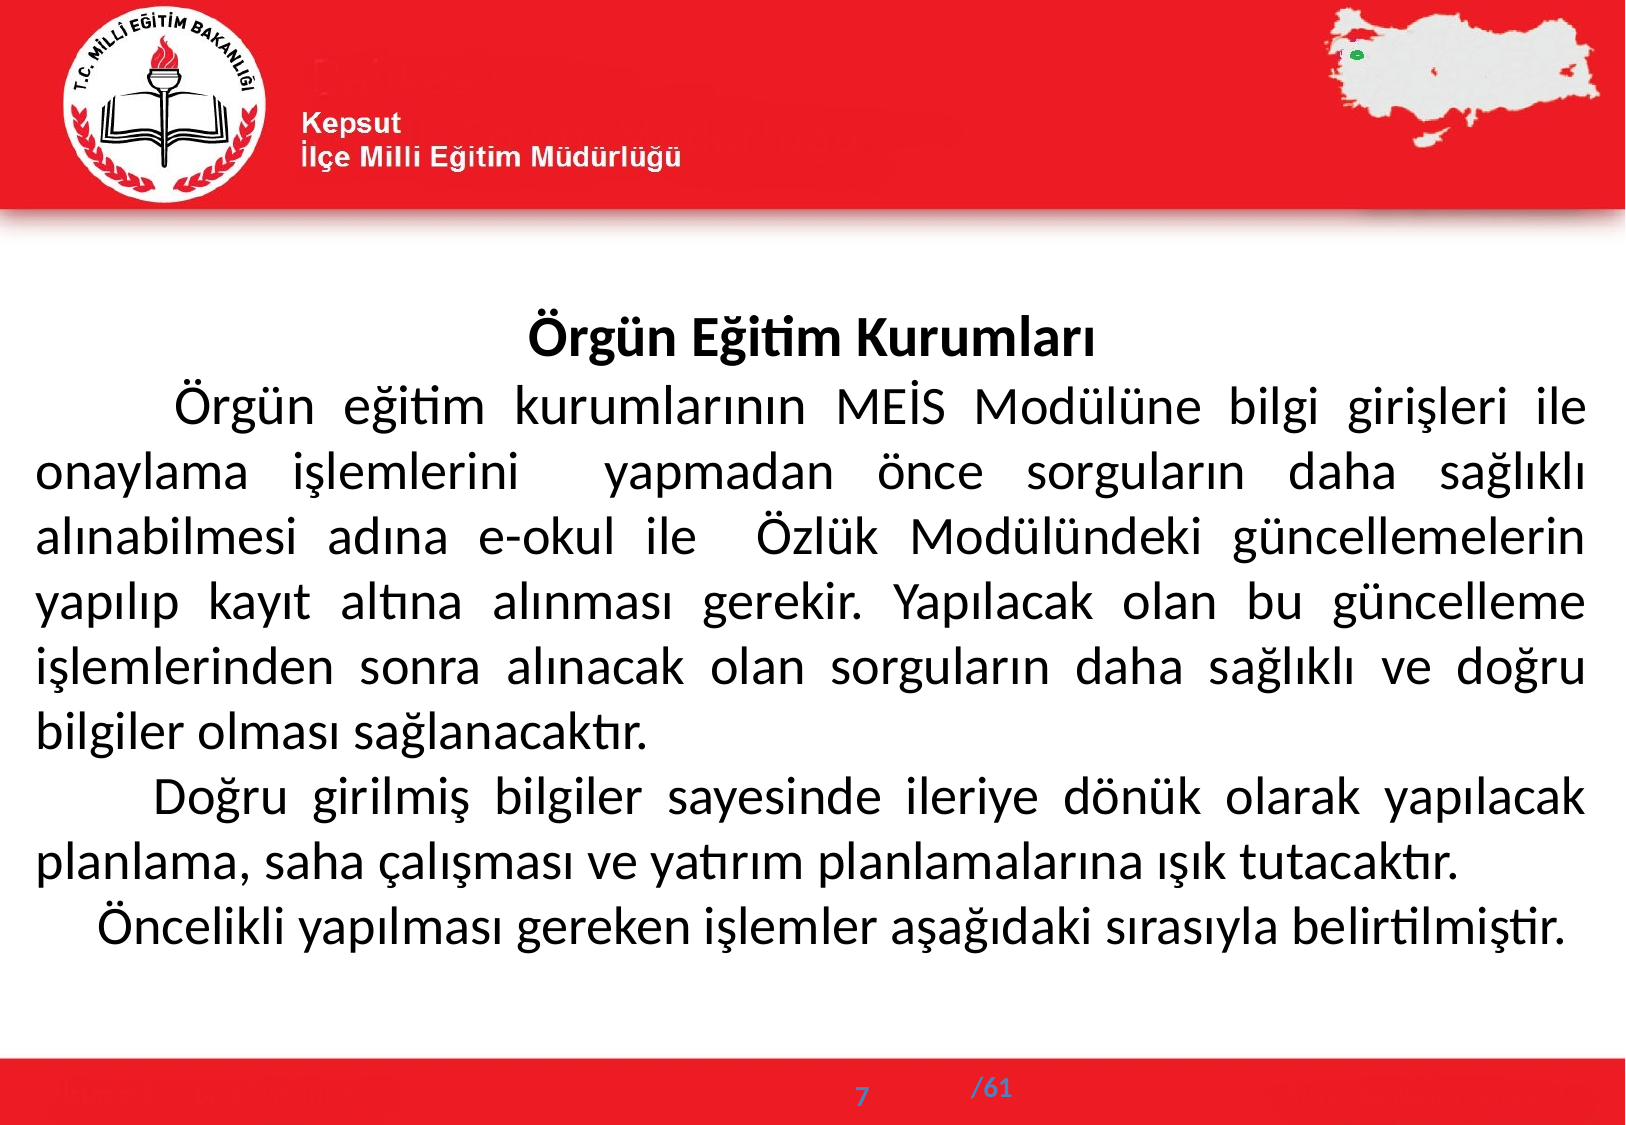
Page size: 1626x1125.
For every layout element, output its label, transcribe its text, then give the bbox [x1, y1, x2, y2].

text_box Örgün Eğitim Kurumları Örgün eğitim kurumlarının MEİS Modülüne bilgi girişleri ile onaylama işlemlerini yapmadan önce sorguların daha sağlıklı alınabilmesi adına e-okul ile Özlük Modülündeki güncellemelerin yapılıp kayıt altına alınması gerekir. Yapılacak olan bu güncelleme işlemlerinden sonra alınacak olan sorguların daha sağlıklı ve doğru bilgiler olması sağlanacaktır. Doğru girilmiş bilgiler sayesinde ileriye dönük olarak yapılacak planlama, saha çalışması ve yatırım planlamalarına ışık tutacaktır. Öncelikli yapılması gereken işlemler aşağıdaki sırasıyla belirtilmiştir. [21, 290, 1604, 963]
picture [0, 0, 1626, 1125]
